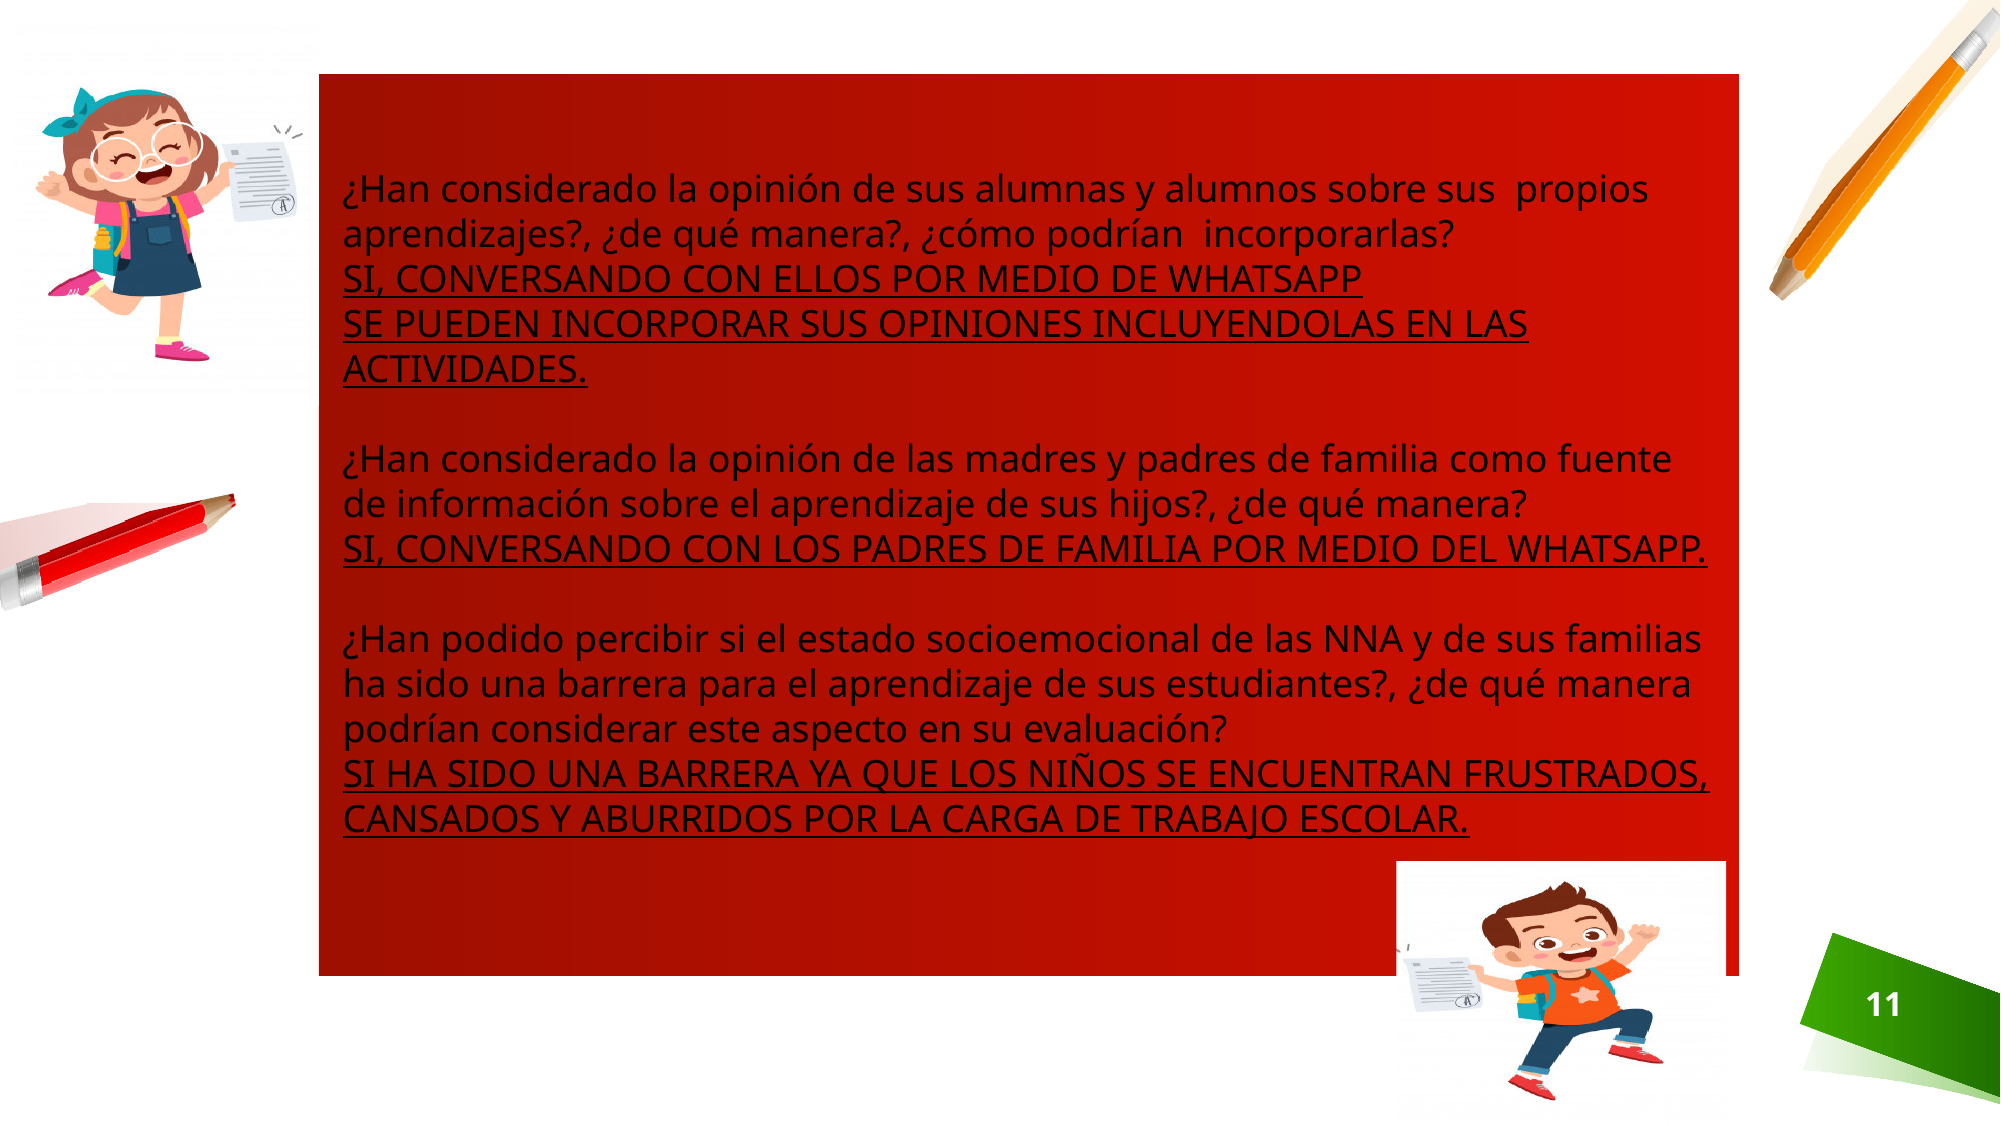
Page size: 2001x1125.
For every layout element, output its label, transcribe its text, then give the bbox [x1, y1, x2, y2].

picture [1755, 0, 2000, 322]
slide_number 11 [1831, 975, 1937, 1036]
picture [0, 493, 248, 613]
title ¿Han considerado la opinión de sus alumnas y alumnos sobre sus propios aprendizajes?, ¿de qué manera?, ¿cómo podrían incorporarlas? SI, CONVERSANDO CON ELLOS POR MEDIO DE WHATSAPP SE PUEDEN INCORPORAR SUS OPINIONES INCLUYENDOLAS EN LAS ACTIVIDADES. ¿Han considerado la opinión de las madres y padres de familia como fuente de información sobre el aprendizaje de sus hijos?, ¿de qué manera? SI, CONVERSANDO CON LOS PADRES DE FAMILIA POR MEDIO DEL WHATSAPP. ¿Han podido percibir si el estado socioemocional de las NNA y de sus familias ha sido una barrera para el aprendizaje de sus estudiantes?, ¿de qué manera podrían considerar este aspecto en su evaluación? SI HA SIDO UNA BARRERA YA QUE LOS NIÑOS SE ENCUENTRAN FRUSTRADOS, CANSADOS Y ABURRIDOS POR LA CARGA DE TRABAJO ESCOLAR. [318, 74, 1739, 976]
picture [14, 22, 319, 406]
picture [1396, 861, 1727, 1125]
